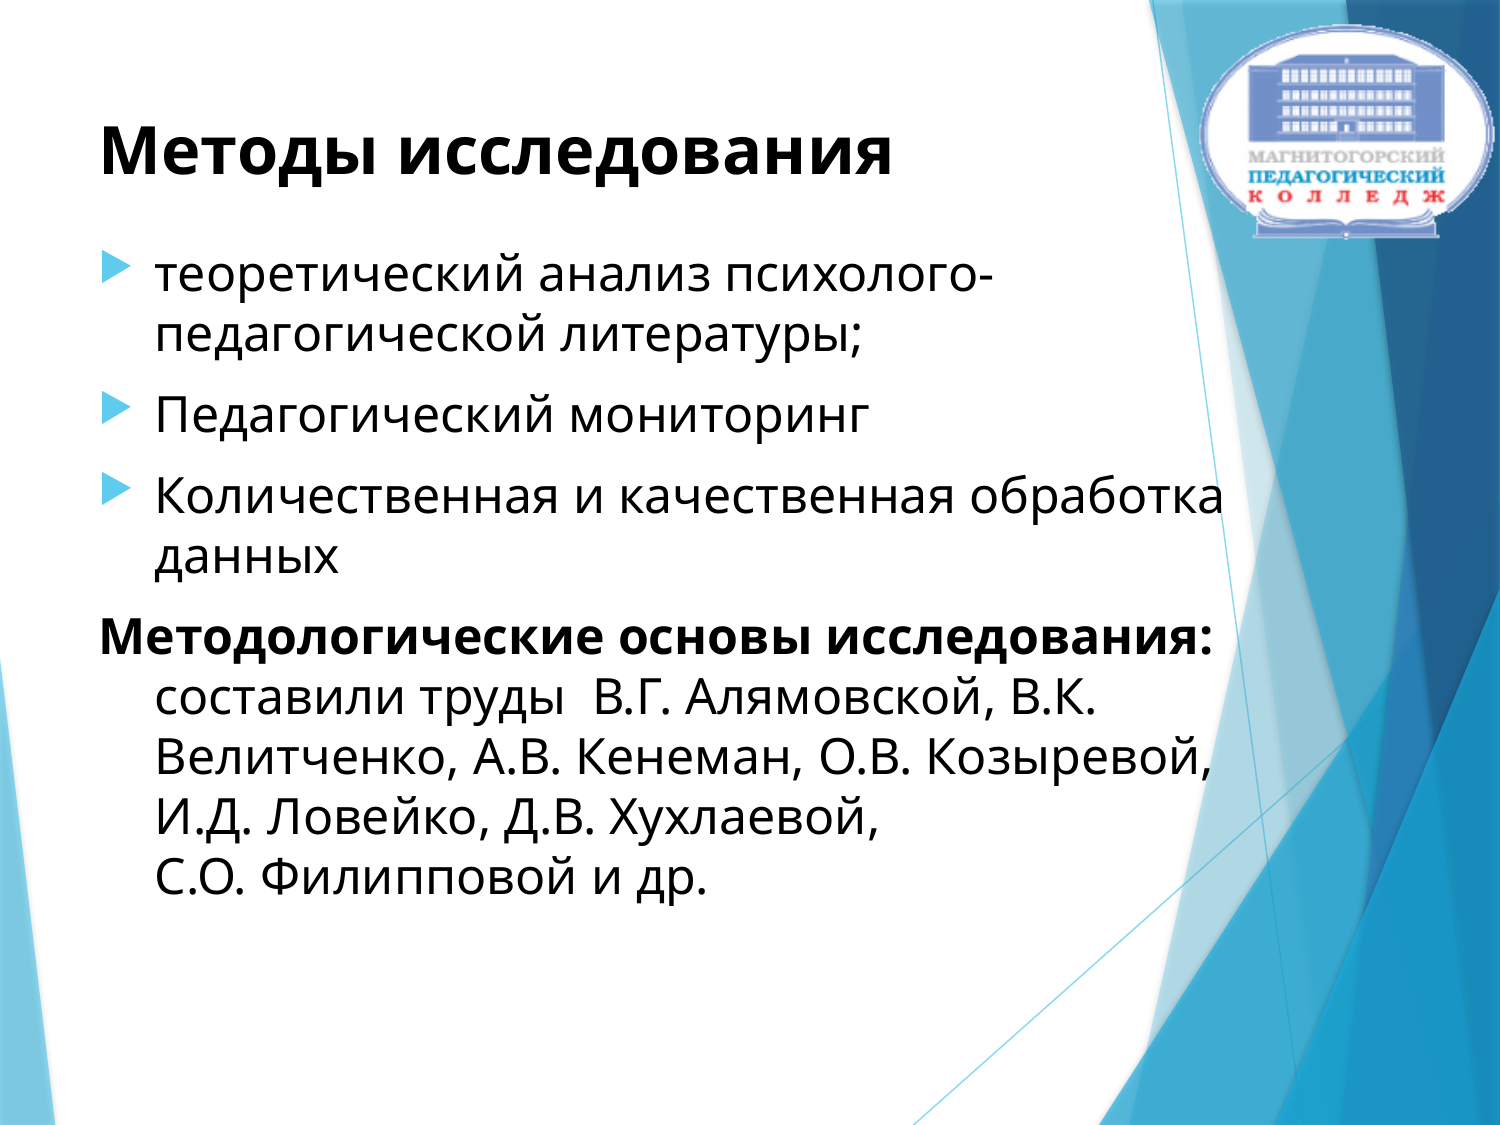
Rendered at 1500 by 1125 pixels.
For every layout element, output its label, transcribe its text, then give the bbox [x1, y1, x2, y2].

list теоретический анализ психолого-педагогической литературы; Педагогический мониторинг Количественная и качественная обработка данных Методологические основы исследования: составили труды В.Г. Алямовской, В.К. Велитченко, А.В. Кенеман, О.В. Козыревой, И.Д. Ловейко, Д.В. Хухлаевой, С.О. Филипповой и др. [83, 234, 1266, 1043]
picture [1147, 22, 1500, 243]
title Методы исследования [83, 99, 1141, 234]
